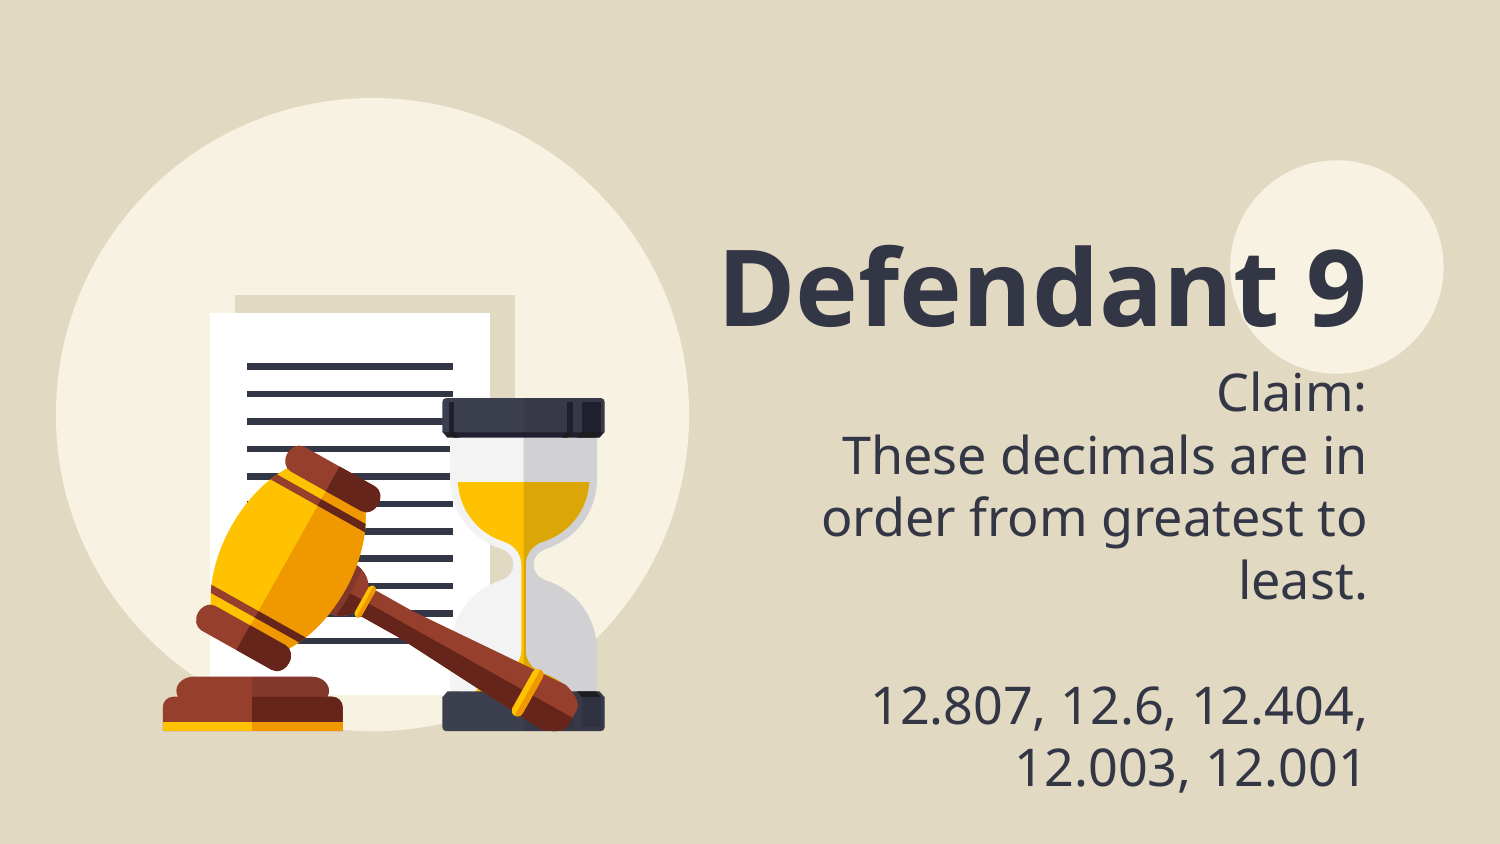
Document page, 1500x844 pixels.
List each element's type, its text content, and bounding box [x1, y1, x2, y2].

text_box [162, 295, 605, 732]
title Defendant 9 [613, 207, 1383, 363]
list Claim: These decimals are in order from greatest to least. 12.807, 12.6, 12.404, 12.003, 12.001 [731, 344, 1383, 781]
text_box [55, 98, 690, 647]
